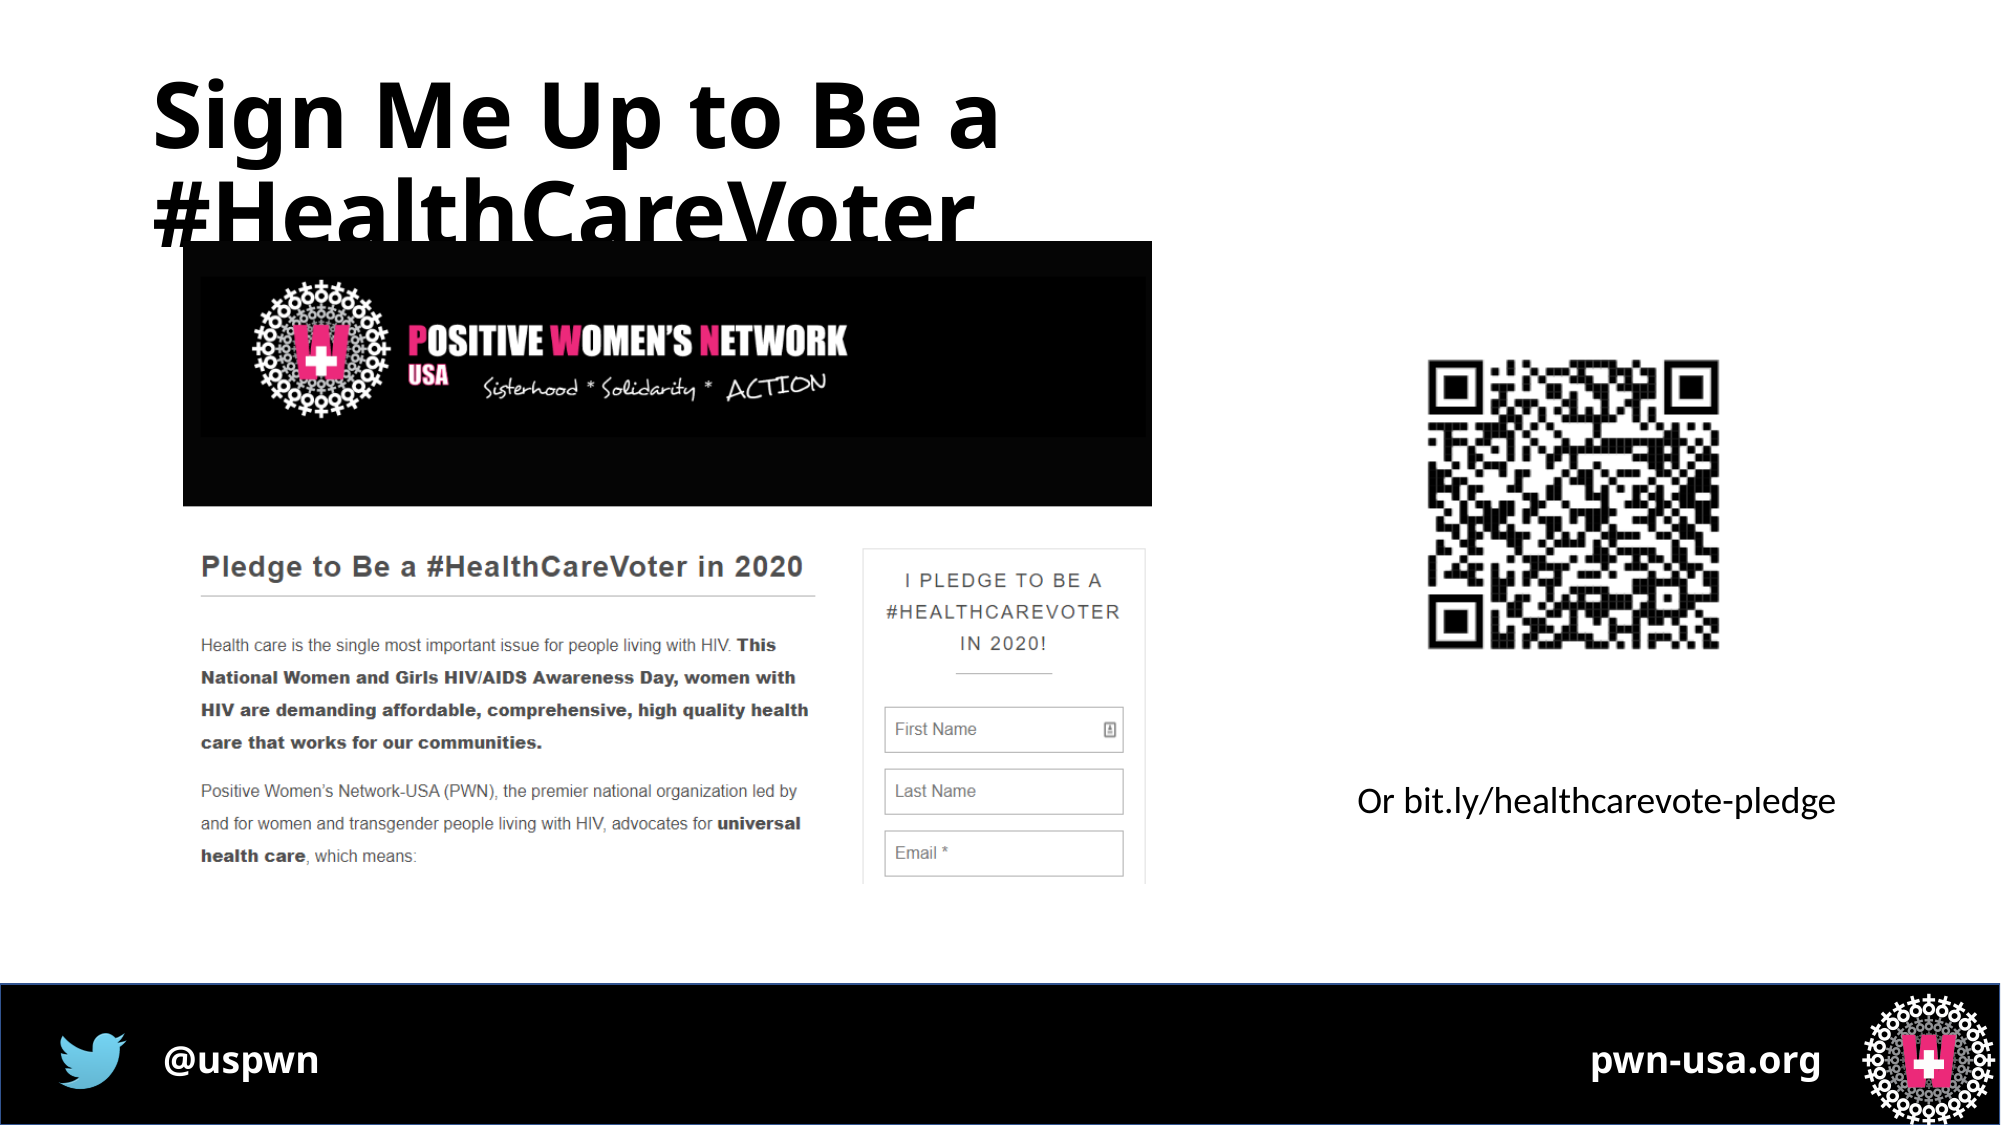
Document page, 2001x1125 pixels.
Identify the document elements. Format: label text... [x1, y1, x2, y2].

picture [1858, 984, 2000, 1125]
picture [182, 241, 1152, 884]
picture [58, 1033, 127, 1090]
title Sign Me Up to Be a #HealthCareVoter [137, 59, 1863, 278]
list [1397, 346, 1760, 676]
text_box Or bit.ly/healthcarevote-pledge [1342, 768, 1914, 828]
